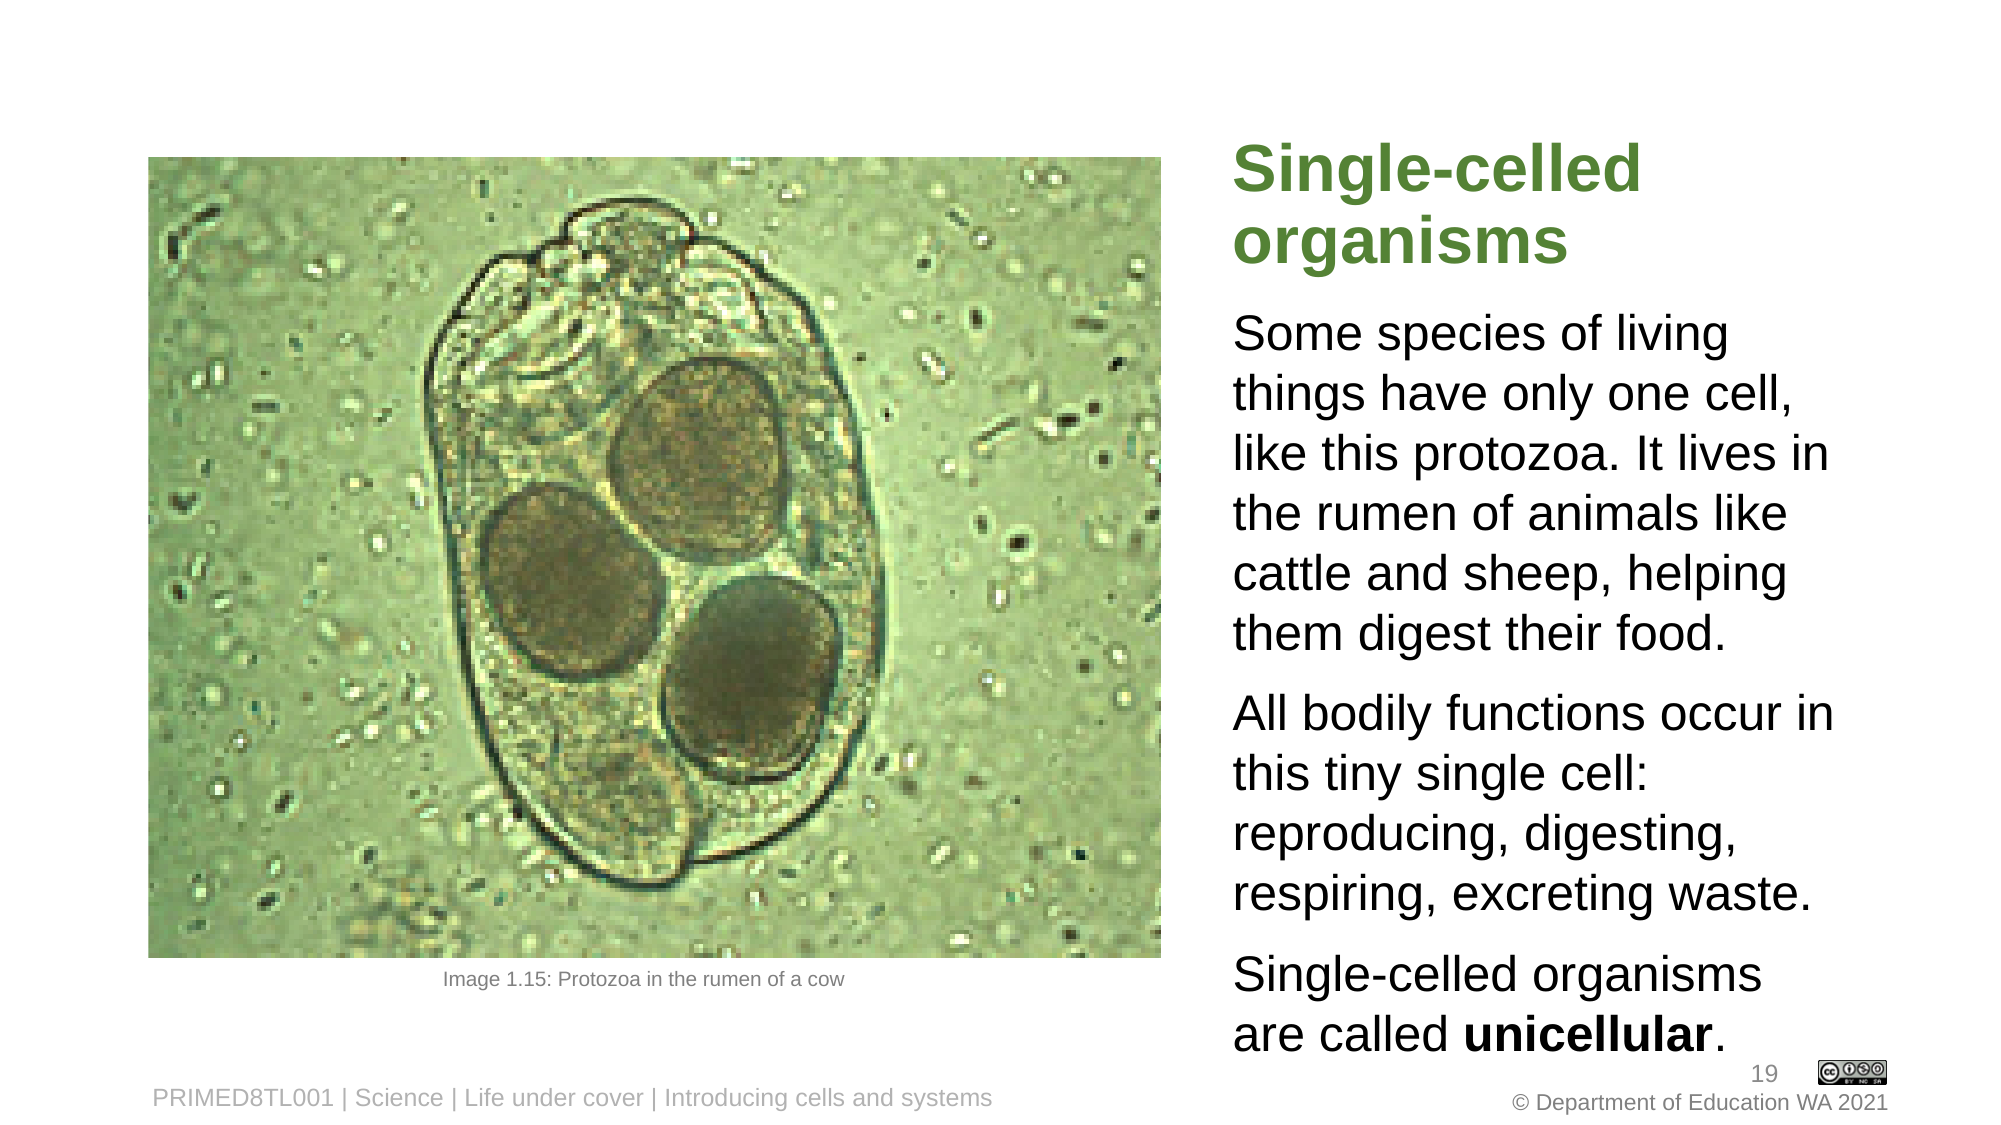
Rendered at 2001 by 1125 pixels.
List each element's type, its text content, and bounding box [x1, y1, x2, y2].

picture [1818, 1060, 1887, 1085]
list Image 1.15: Protozoa in the rumen of a cow [137, 961, 1150, 1009]
title Single-celled organisms [1217, 75, 1863, 292]
slide_number 19 [1343, 1042, 1794, 1103]
picture [148, 157, 1161, 958]
list Some species of living things have only one cell, like this protozoa. It lives in the rumen of animals like cattle and sheep, helping them digest their food. All bodily functions occur in this tiny single cell: reproducing, digesting, respiring, excreting waste. Single-celled organisms are called unicellular. [1217, 292, 1863, 985]
footer PRIMED8TL001 | Science | Life under cover | Introducing cells and systems [137, 1067, 1338, 1125]
